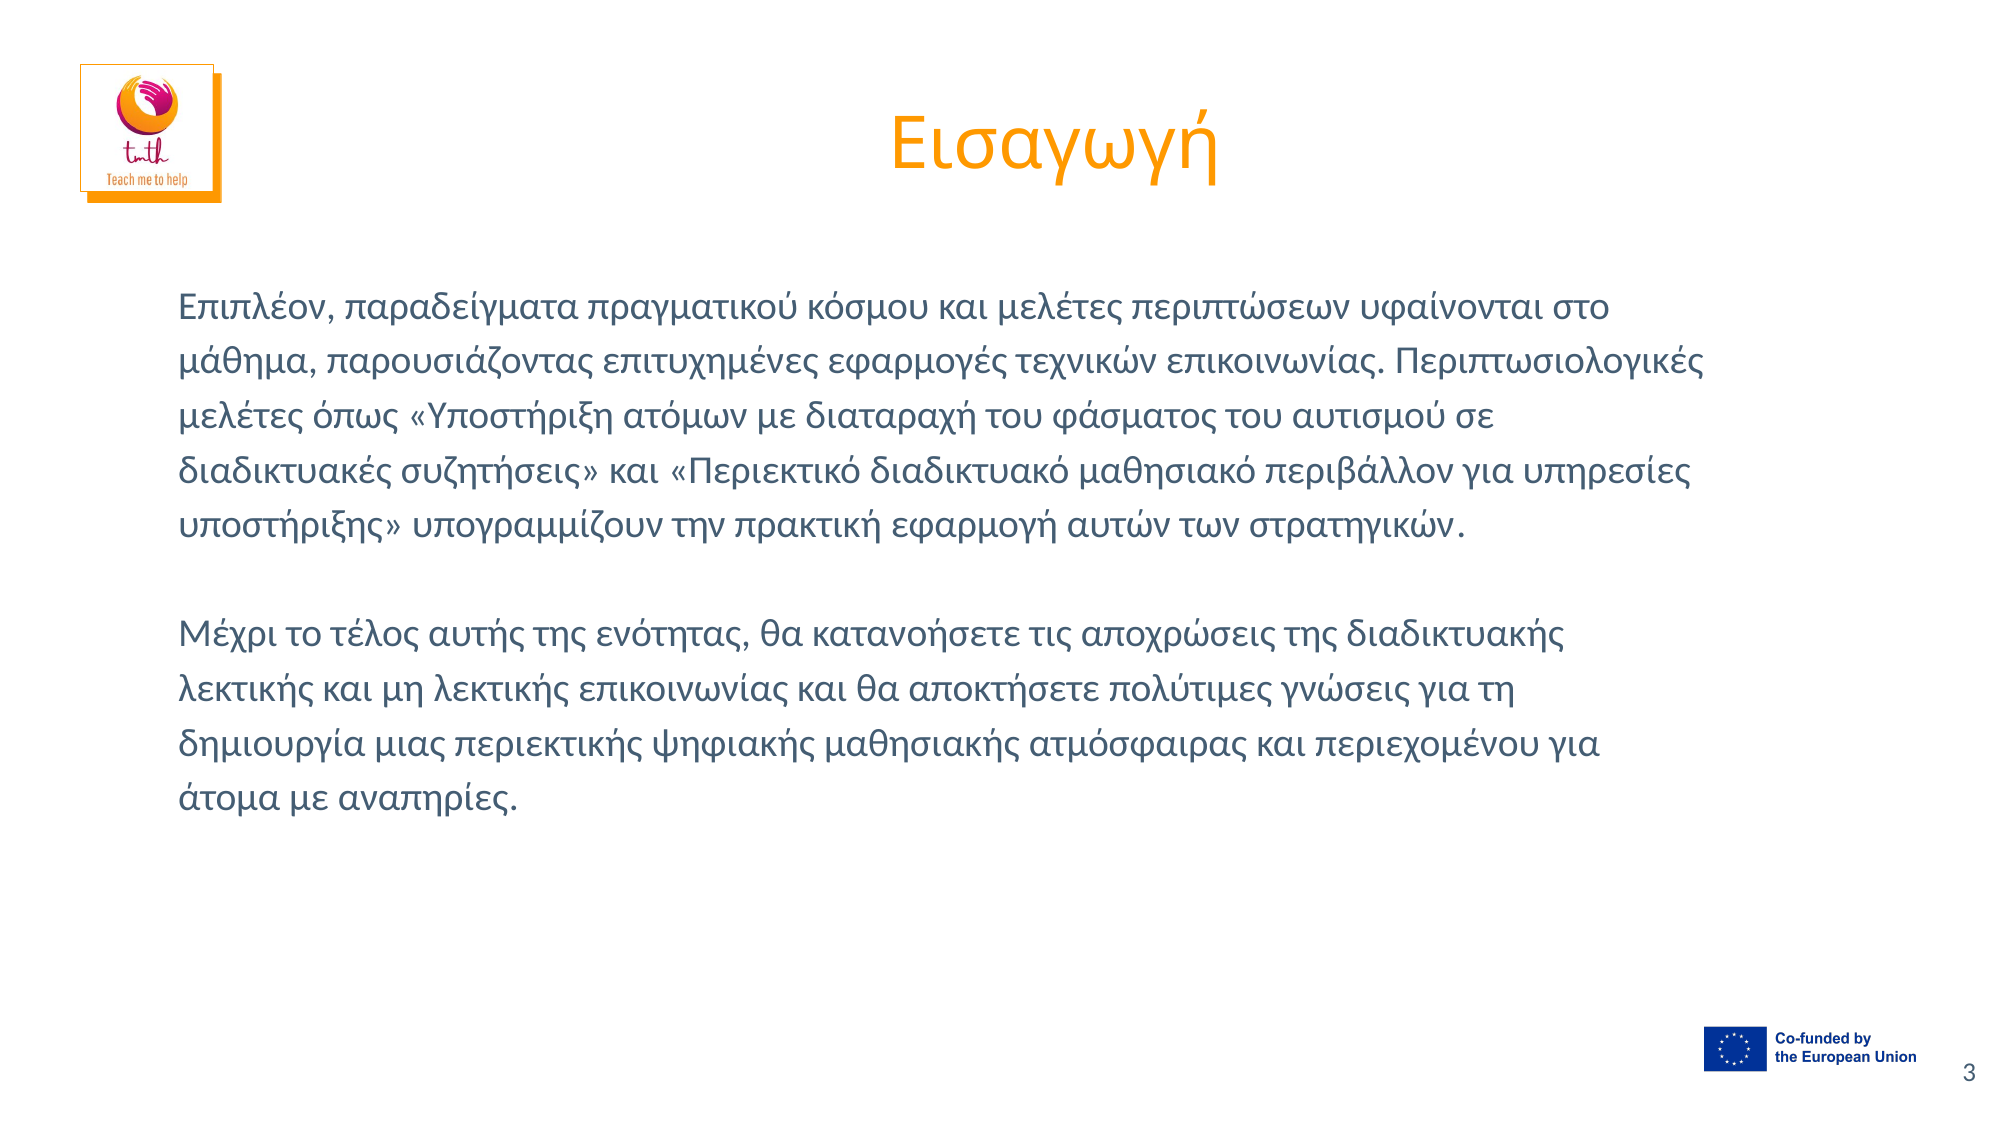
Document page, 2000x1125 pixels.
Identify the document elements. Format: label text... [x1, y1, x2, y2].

picture [81, 65, 213, 191]
list Επιπλέον, παραδείγματα πραγματικού κόσμου και μελέτες περιπτώσεων υφαίνονται στο μάθημα, παρουσιάζοντας επιτυχημένες εφαρμογές τεχνικών επικοινωνίας. Περιπτωσιολογικές μελέτες όπως «Υποστήριξη ατόμων με διαταραχή του φάσματος του αυτισμού σε διαδικτυακές συζητήσεις» και «Περιεκτικό διαδικτυακό μαθησιακό περιβάλλον για υπηρεσίες υποστήριξης» υπογραμμίζουν την πρακτική εφαρμογή αυτών των στρατηγικών. Μέχρι το τέλος αυτής της ενότητας, θα κατανοήσετε τις αποχρώσεις της διαδικτυακής λεκτικής και μη λεκτικής επικοινωνίας και θα αποκτήσετε πολύτιμες γνώσεις για τη δημιουργία μιας περιεκτικής ψηφιακής μαθησιακής ατμόσφαιρας και περιεχομένου για άτομα με αναπηρίες. [157, 252, 1732, 367]
picture [1704, 1023, 1919, 1075]
slide_number 3 [1871, 1038, 1992, 1125]
title Εισαγωγή [254, 76, 1855, 202]
